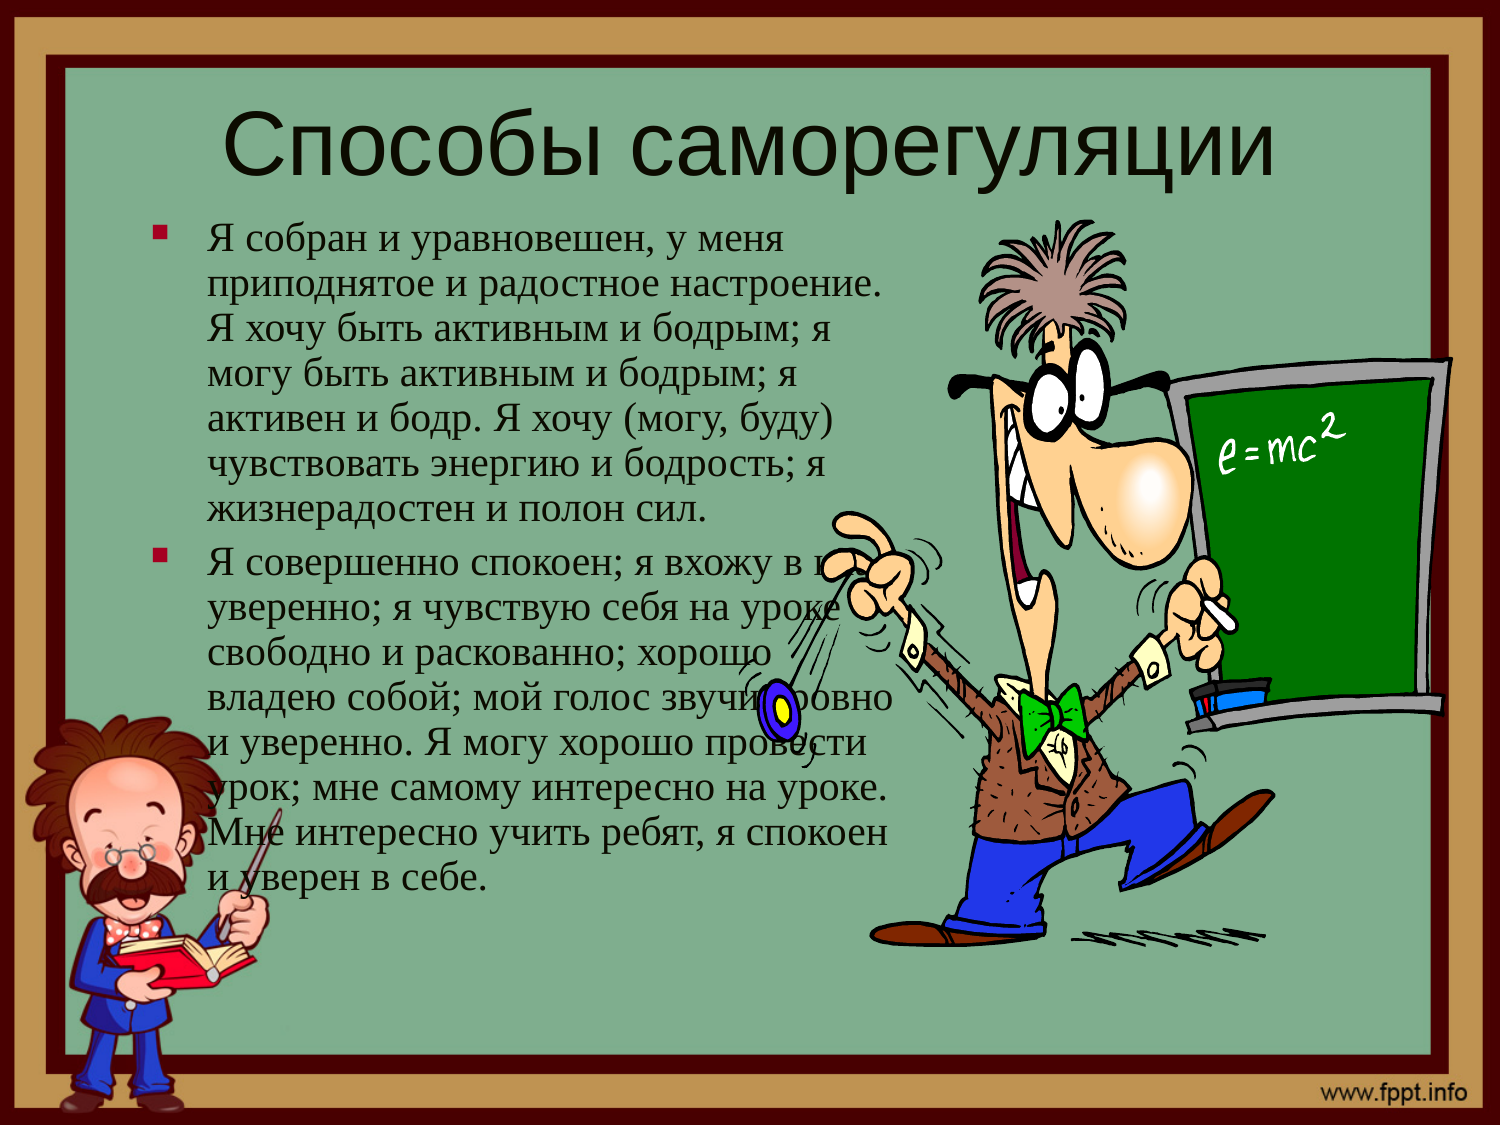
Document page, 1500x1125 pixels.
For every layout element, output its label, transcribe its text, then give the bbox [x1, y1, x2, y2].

title Способы саморегуляции [74, 44, 1426, 233]
list Я собран и уравновешен, у меня приподнятое и радостное настроение. Я хочу быть активным и бодрым; я могу быть активным и бодрым; я активен и бодр. Я хочу (могу, буду) чувствовать энергию и бодрость; я жизнерадостен и полон сил. Я совершенно спокоен; я вхожу в класс уверенно; я чувствую себя на уроке свободно и раскованно; хорошо владею собой; мой голос звучит ровно и уверенно. Я могу хорошо провести урок; мне самому интересно на уроке. Мне интересно учить ребят, я спокоен и уверен в себе. [135, 207, 928, 1010]
picture [0, 0, 1500, 1125]
